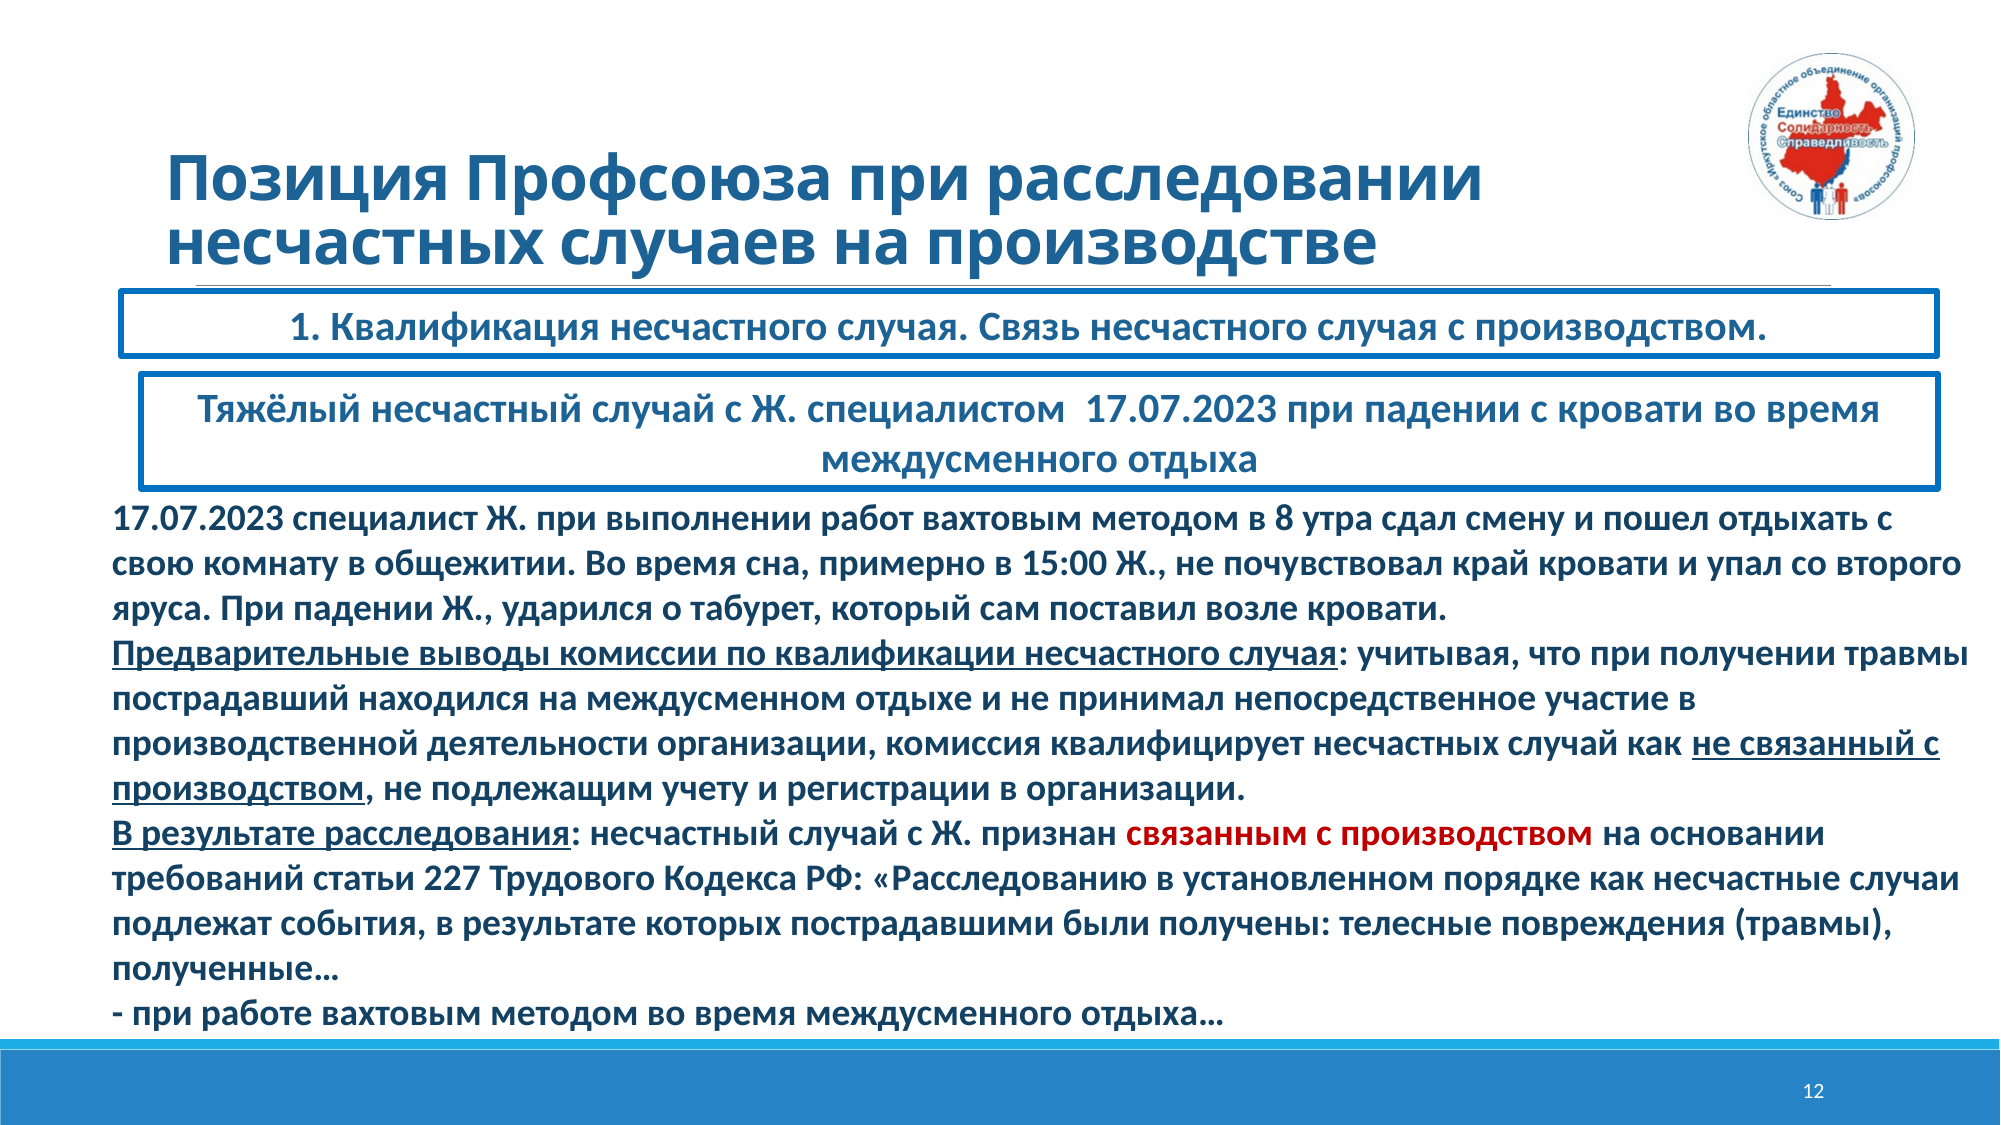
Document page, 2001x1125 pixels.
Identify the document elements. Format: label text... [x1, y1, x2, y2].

text_box 17.07.2023 специалист Ж. при выполнении работ вахтовым методом в 8 утра сдал смену и пошел отдыхать с свою комнату в общежитии. Во время сна, примерно в 15:00 Ж., не почувствовал край кровати и упал со второго яруса. При падении Ж., ударился о табурет, который сам поставил возле кровати. Предварительные выводы комиссии по квалификации несчастного случая: учитывая, что при получении травмы пострадавший находился на междусменном отдыхе и не принимал непосредственное участие в производственной деятельности организации, комиссия квалифицирует несчастных случай как не связанный с производством, не подлежащим учету и регистрации в организации. В результате расследования: несчастный случай с Ж. признан связанным с производством на основании требований статьи 227 Трудового Кодекса РФ: «Расследованию в установленном порядке как несчастные случаи подлежат события, в результате которых пострадавшими были получены: телесные повреждения (травмы), полученные… - при работе вахтовым методом во время междусменного отдыха… [97, 485, 2000, 1040]
text_box 1. Квалификация несчастного случая. Связь несчастного случая с производством. [121, 291, 1937, 357]
title Позиция Профсоюза при расследовании несчастных случаев на производстве [150, 84, 1500, 285]
picture [1748, 52, 1916, 220]
text_box Тяжёлый несчастный случай с Ж. специалистом 17.07.2023 при падении с кровати во время междусменного отдыха [140, 373, 1939, 485]
slide_number 12 [1624, 1059, 1840, 1120]
